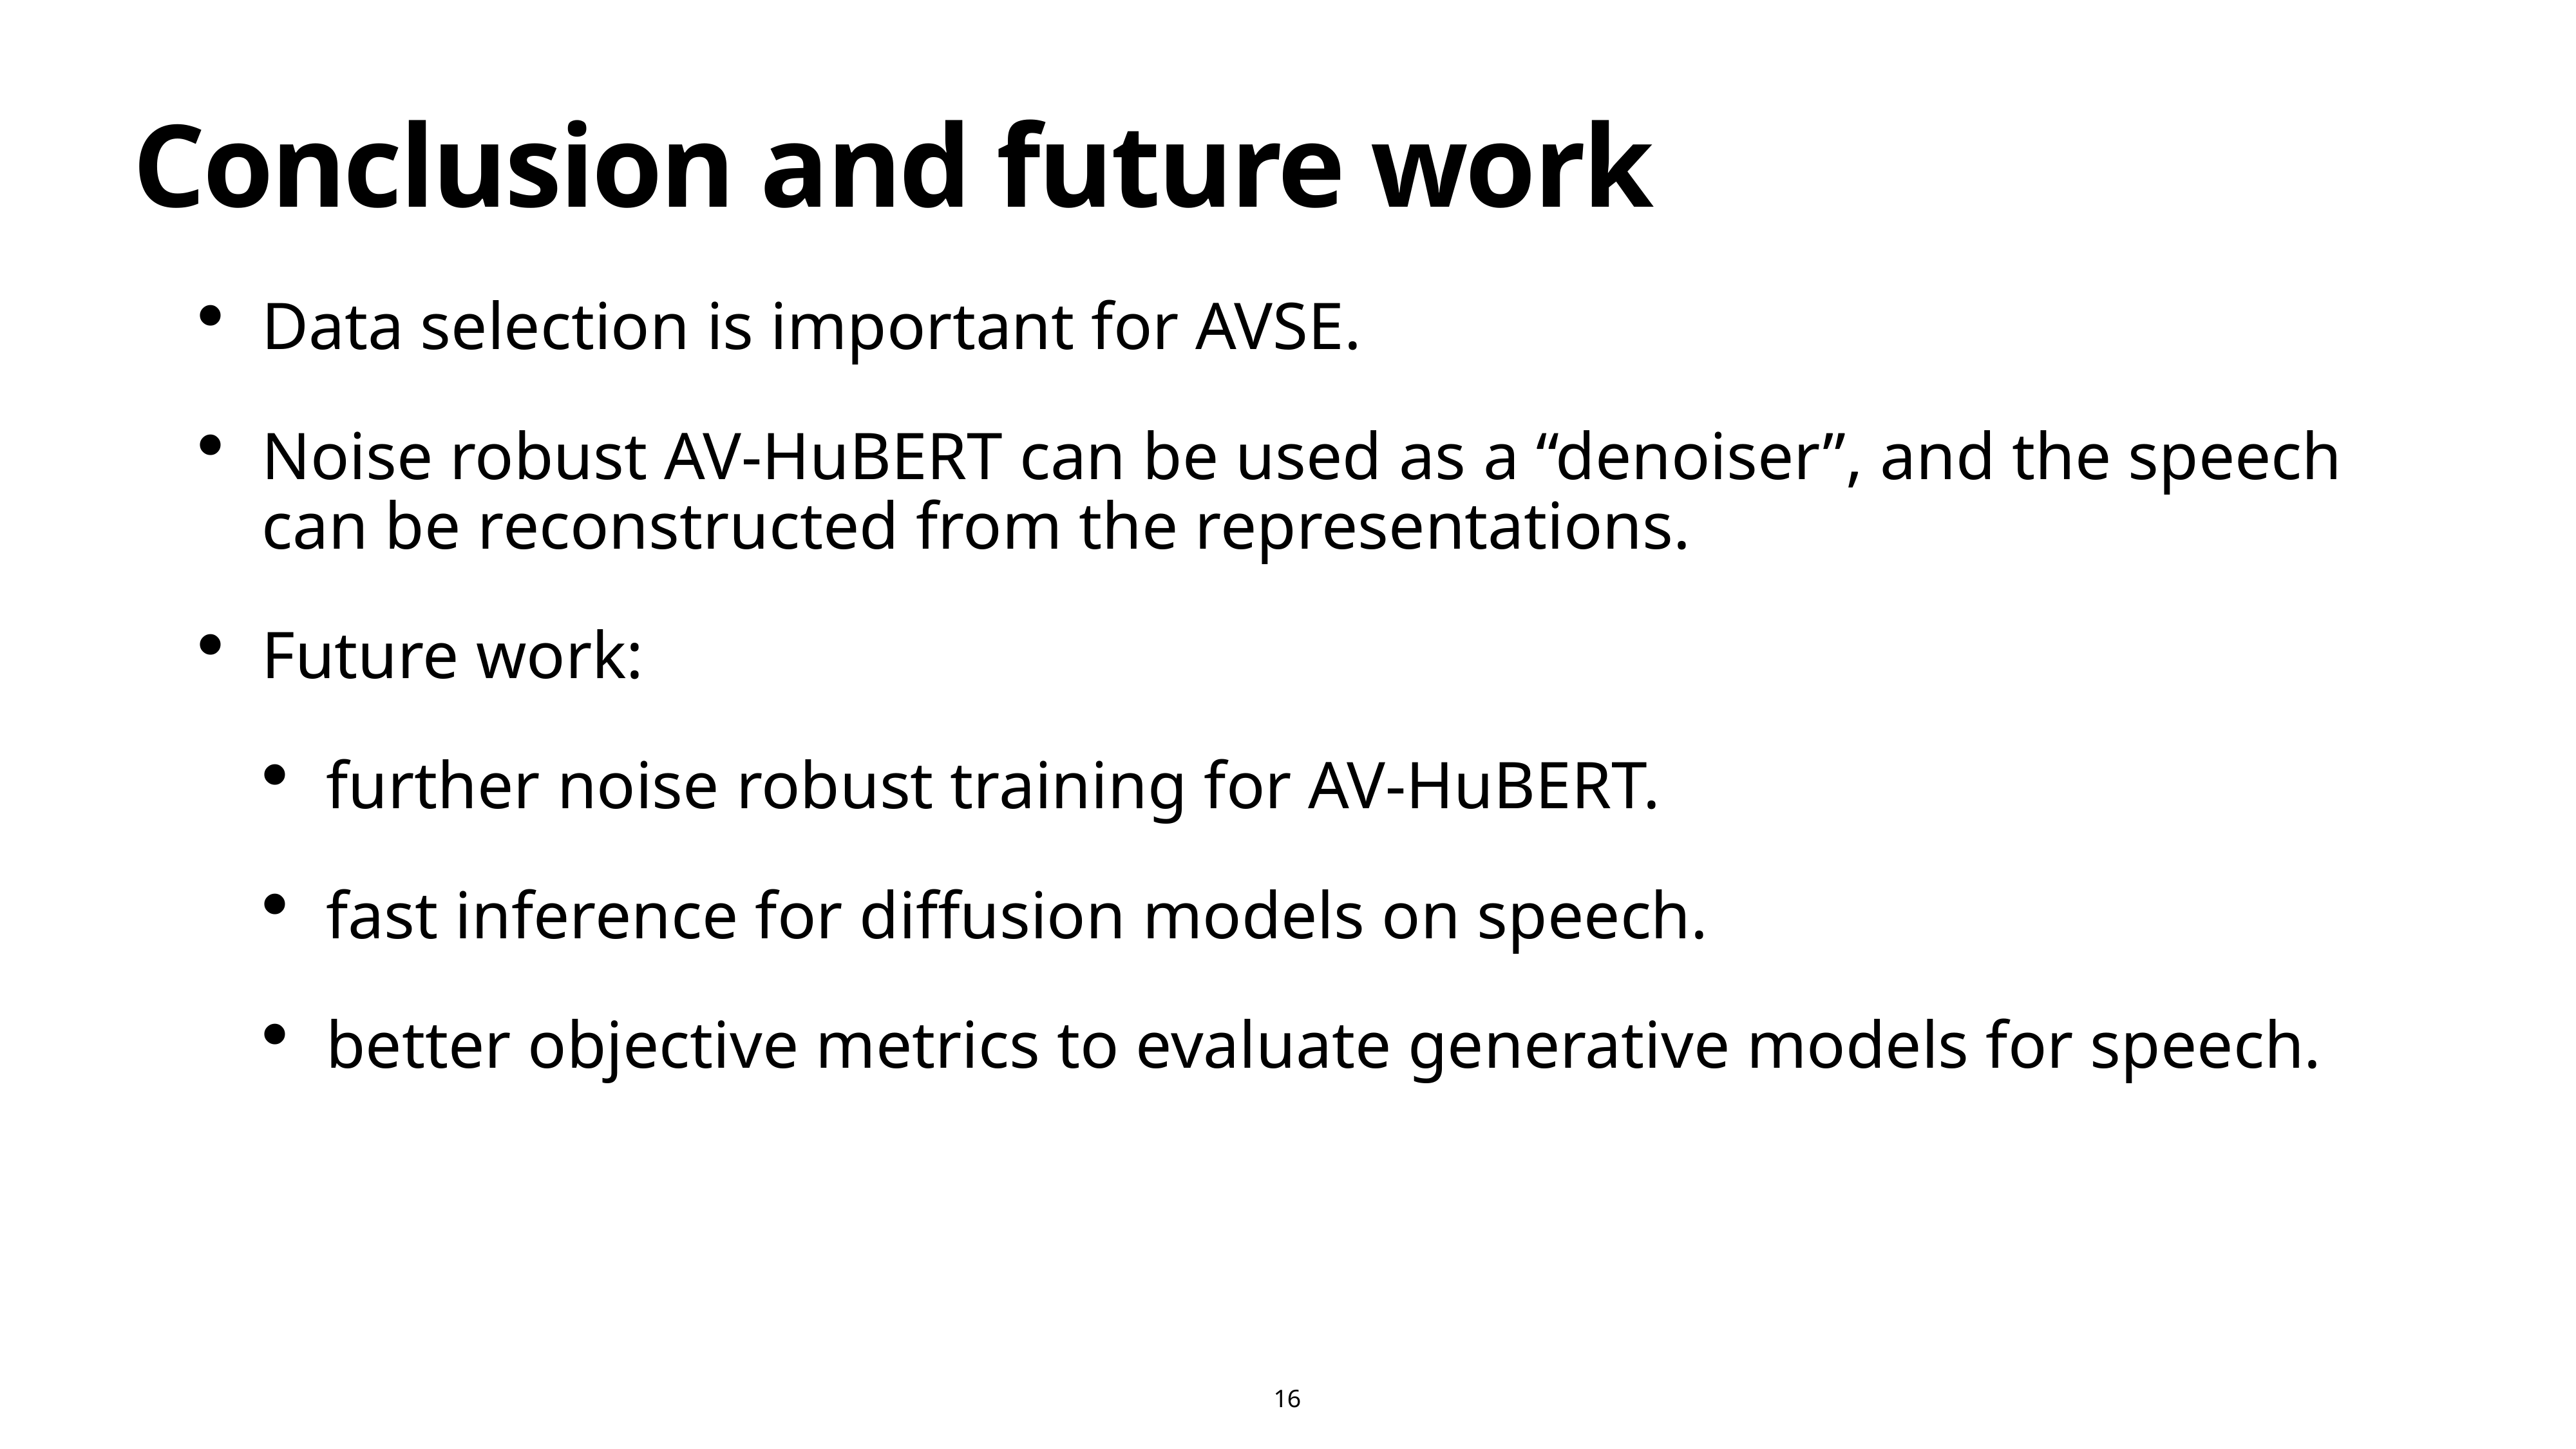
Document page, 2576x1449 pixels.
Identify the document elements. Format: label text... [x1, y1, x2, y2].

list Data selection is important for AVSE. Noise robust AV-HuBERT can be used as a “denoiser”, and the speech can be reconstructed from the representations. Future work: further noise robust training for AV-HuBERT. fast inference for diffusion models on speech. better objective metrics to evaluate generative models for speech. [127, 288, 2449, 1161]
slide_number 16 [1267, 1381, 1307, 1422]
title Conclusion and future work [127, 113, 2449, 266]
